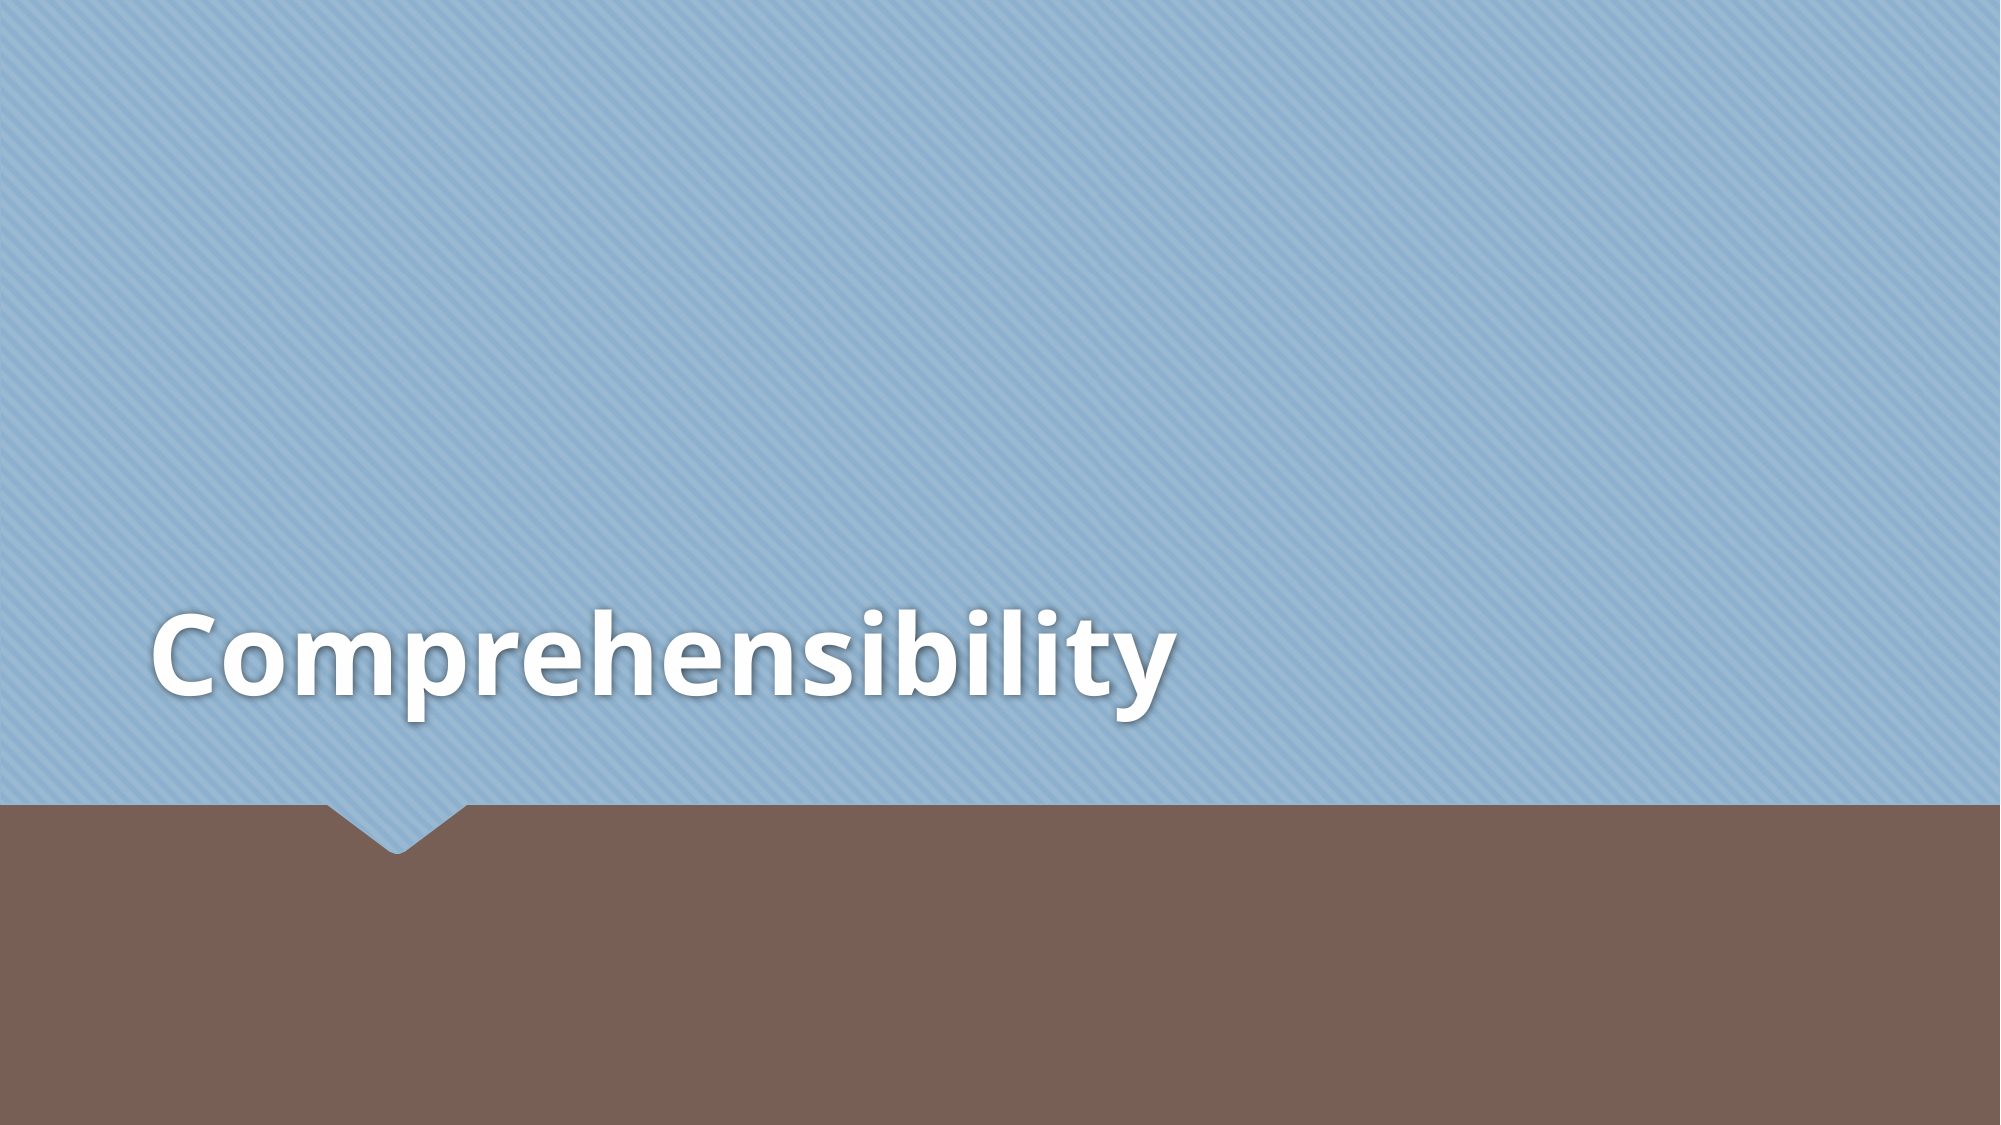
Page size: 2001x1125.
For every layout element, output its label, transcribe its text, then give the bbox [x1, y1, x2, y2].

title Comprehensibility [132, 237, 1868, 726]
